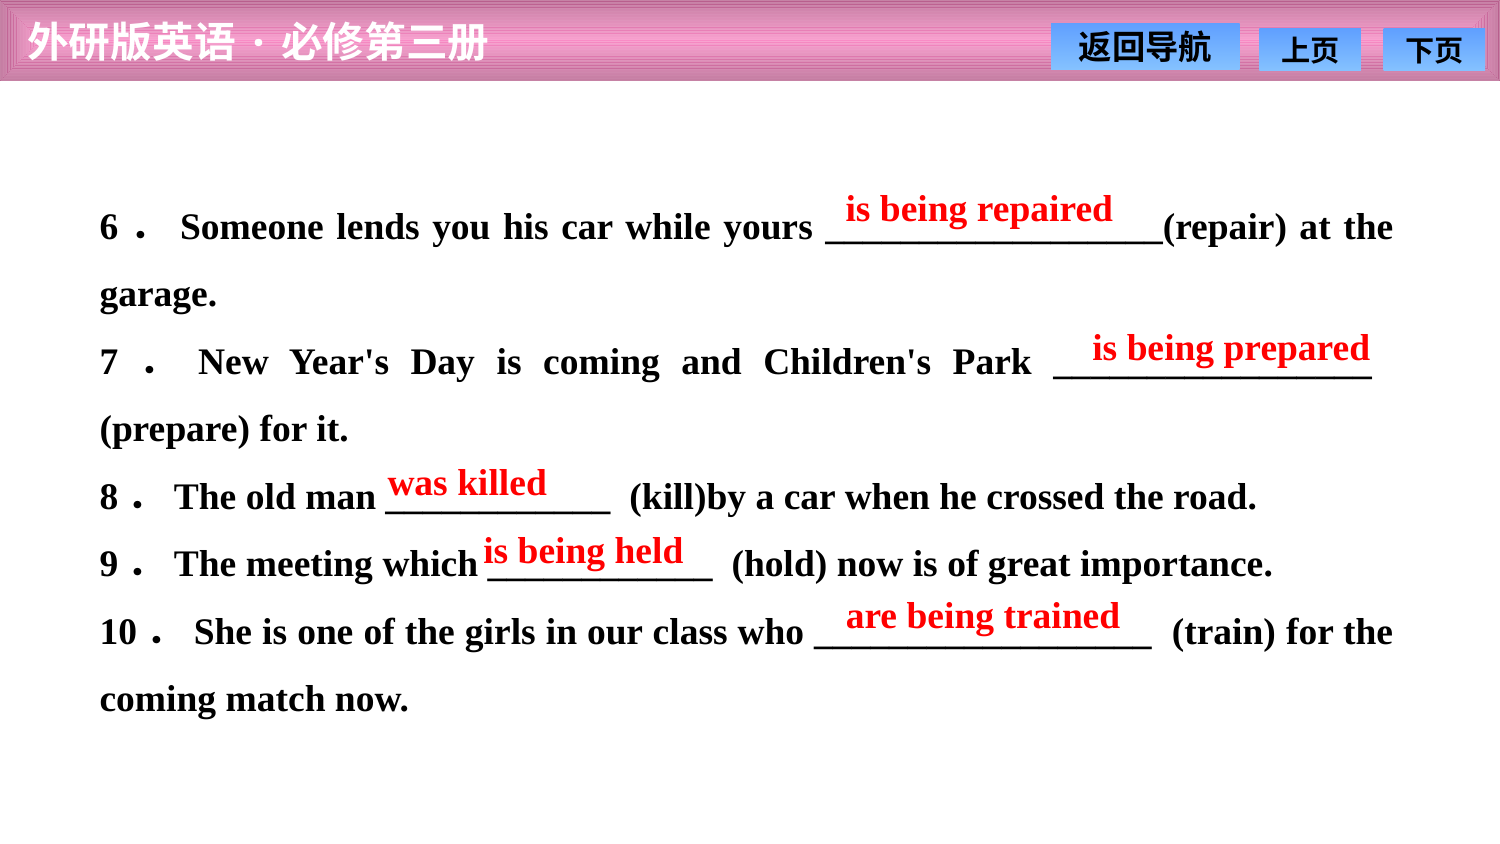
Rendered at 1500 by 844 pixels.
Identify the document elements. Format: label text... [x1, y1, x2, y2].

text_box is being held [472, 520, 742, 577]
text_box are being trained [834, 585, 1132, 642]
text_box was killed [376, 452, 605, 509]
text_box is being repaired [834, 178, 1172, 235]
text_box is being prepared [1081, 316, 1428, 373]
list 6．Someone lends you his car while yours __________________(repair) at the garage. 7．New Year's Day is coming and Children's Park _________________ (prepare) for it. 8．The old man ____________ (kill)by a car when he crossed the road. 9．The meeting which ____________ (hold) now is of great importance. 10．She is one of the girls in our class who __________________ (train) for the coming match now. [88, 173, 1406, 731]
